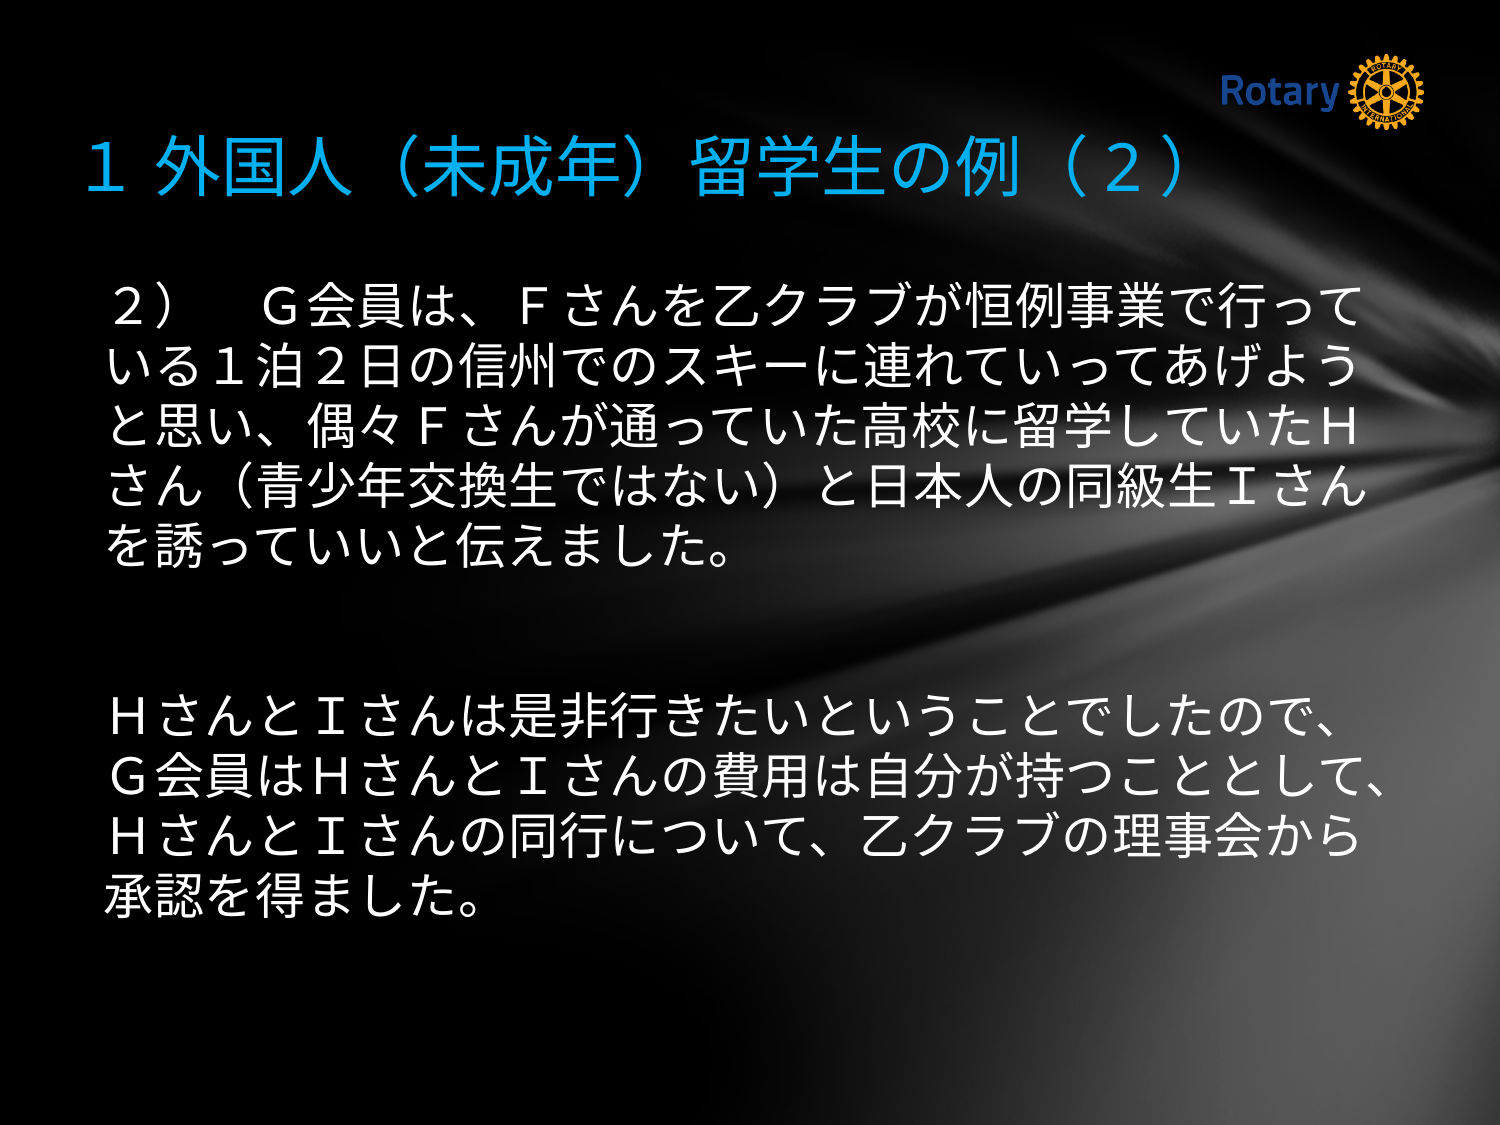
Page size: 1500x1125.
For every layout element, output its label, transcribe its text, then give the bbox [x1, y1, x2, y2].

list ２） Ｇ会員は、Ｆさんを乙クラブが恒例事業で行っている１泊２日の信州でのスキーに連れていってあげようと思い、偶々Ｆさんが通っていた高校に留学していたＨさん（青少年交換生ではない）と日本人の同級生Ｉさんを誘っていいと伝えました。 ＨさんとＩさんは是非行きたいということでしたので、Ｇ会員はＨさんとＩさんの費用は自分が持つこととして、ＨさんとＩさんの同行について、乙クラブの理事会から承認を得ました。 [88, 267, 1400, 1083]
picture [1222, 54, 1424, 131]
title １ 外国人（未成年）留学生の例（2） [57, 37, 1424, 213]
